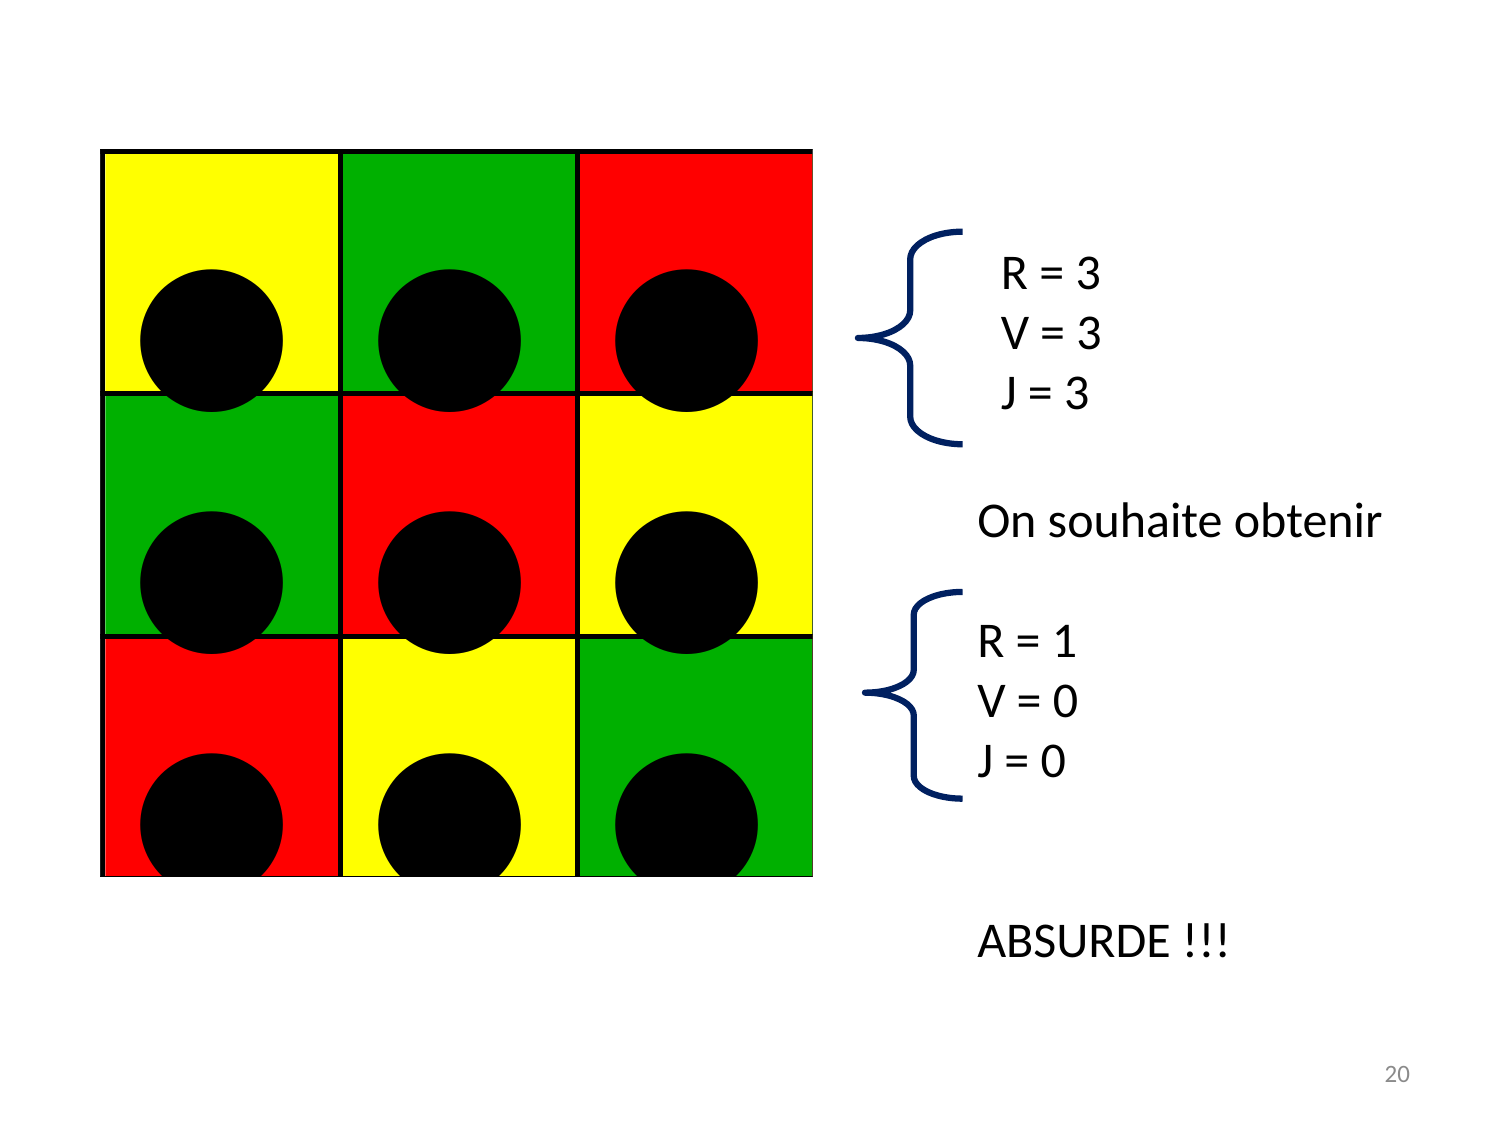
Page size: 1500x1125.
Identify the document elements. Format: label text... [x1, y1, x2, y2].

text_box [857, 230, 963, 446]
text_box [864, 591, 962, 800]
text_box R = 3 V = 3 J = 3 [986, 231, 1199, 479]
picture [100, 148, 818, 882]
text_box On souhaite obtenir R = 1 V = 0 J = 0 ABSURDE !!! [962, 479, 1436, 975]
slide_number 20 [1074, 1042, 1425, 1103]
